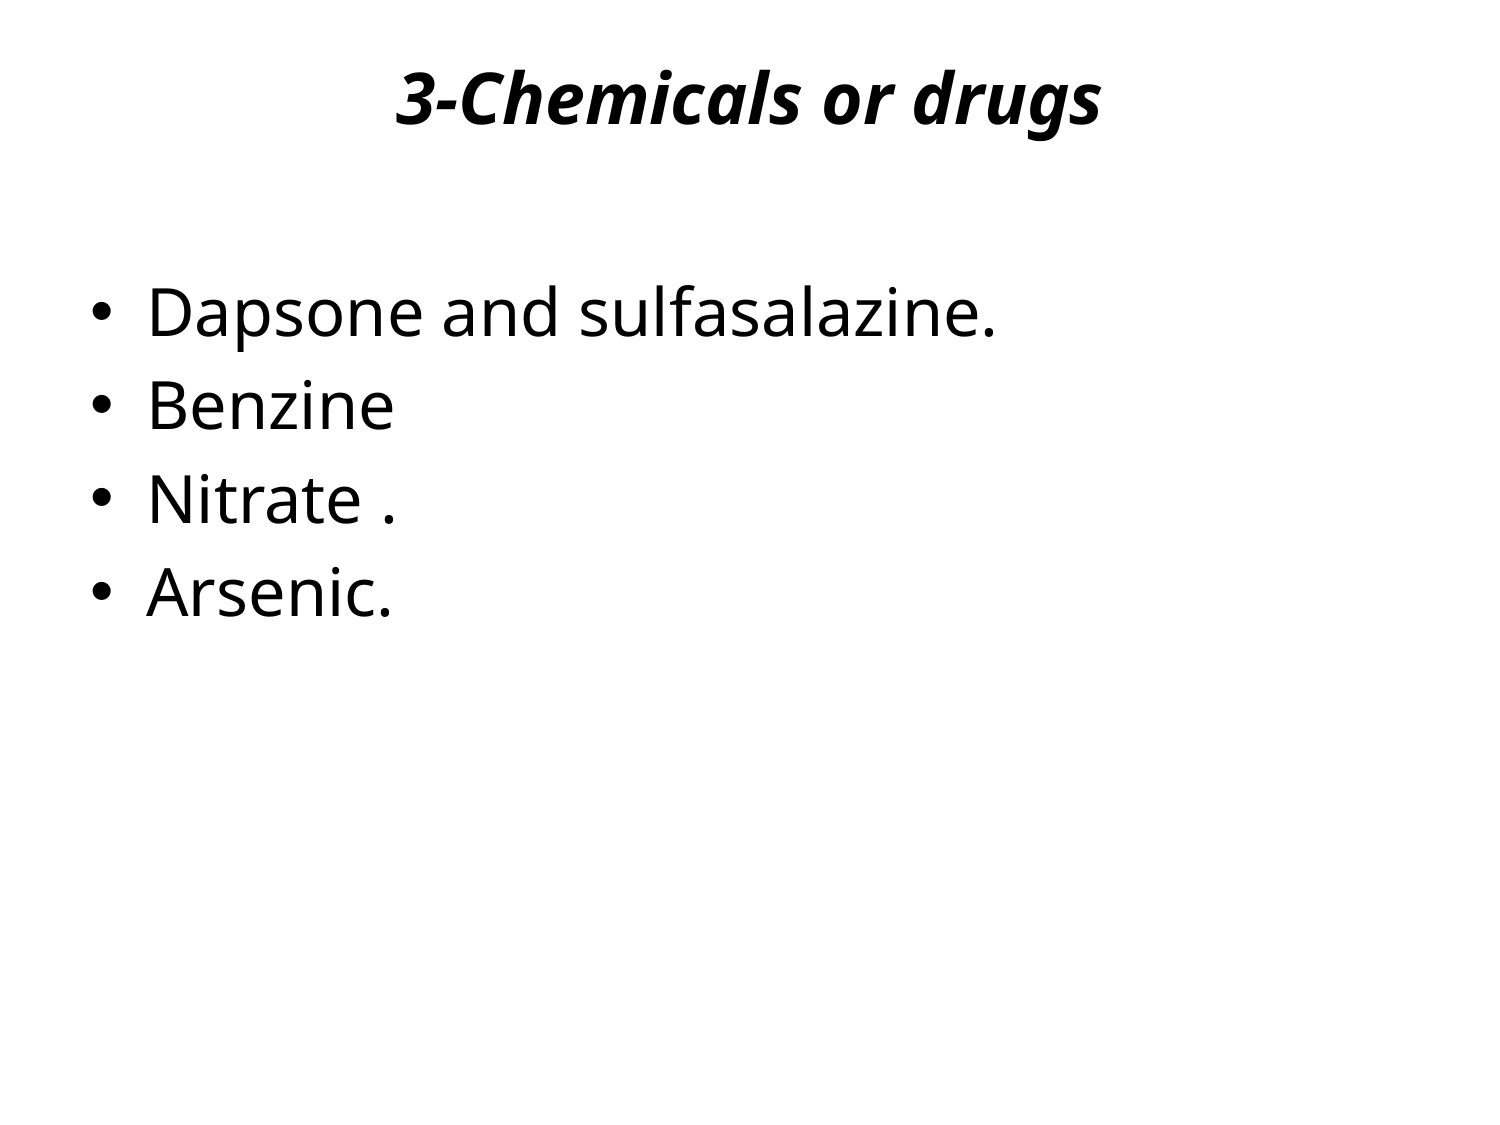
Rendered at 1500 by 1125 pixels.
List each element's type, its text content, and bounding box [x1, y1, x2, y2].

list Dapsone and sulfasalazine. Benzine Nitrate . Arsenic. [75, 262, 1425, 1005]
title 3-Chemicals or drugs [75, 45, 1425, 233]
